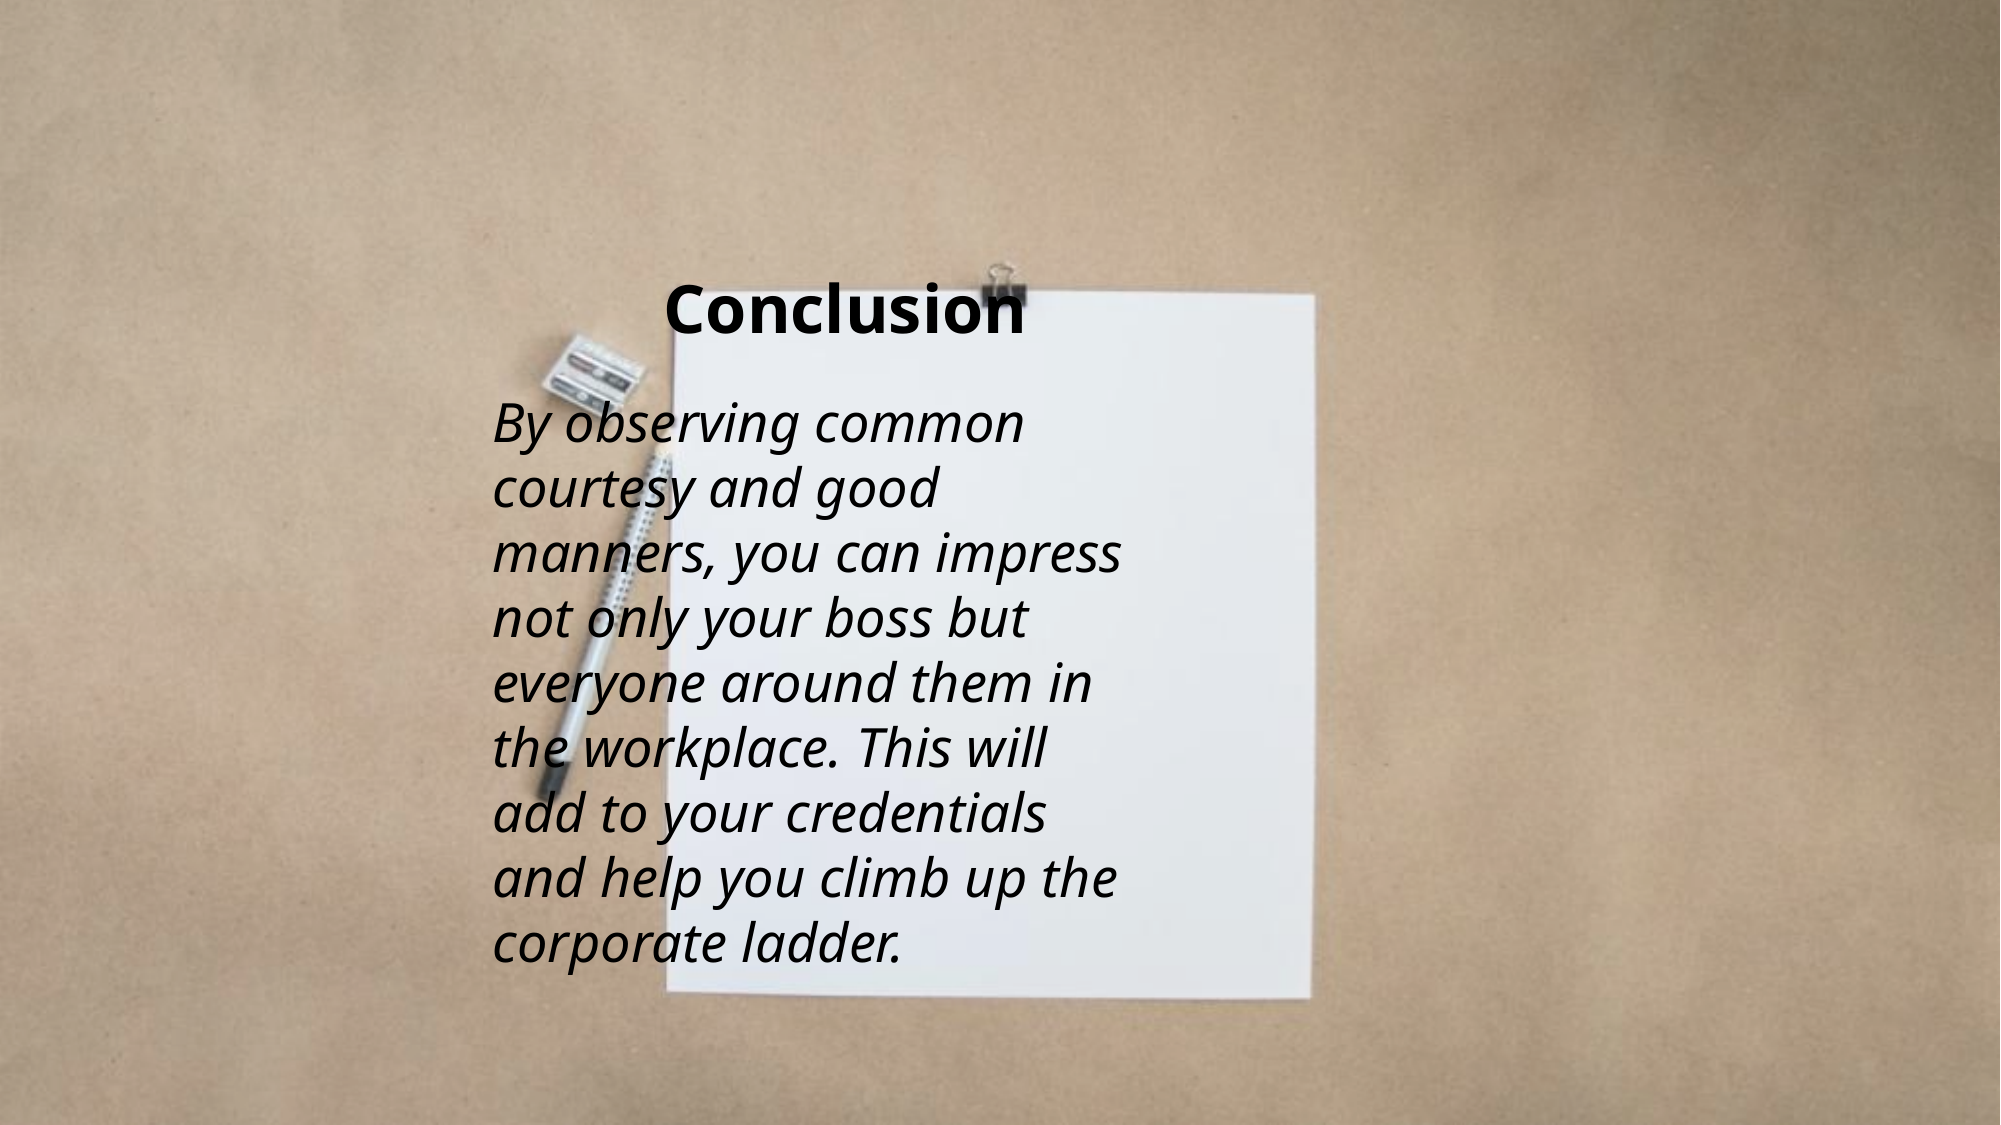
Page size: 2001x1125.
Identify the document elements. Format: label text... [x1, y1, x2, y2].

text_box Conclusion [648, 259, 1043, 355]
text_box By observing common courtesy and good manners, you can impress not only your boss but everyone around them in the workplace. This will add to your credentials and help you climb up the corporate ladder. [478, 381, 1166, 981]
